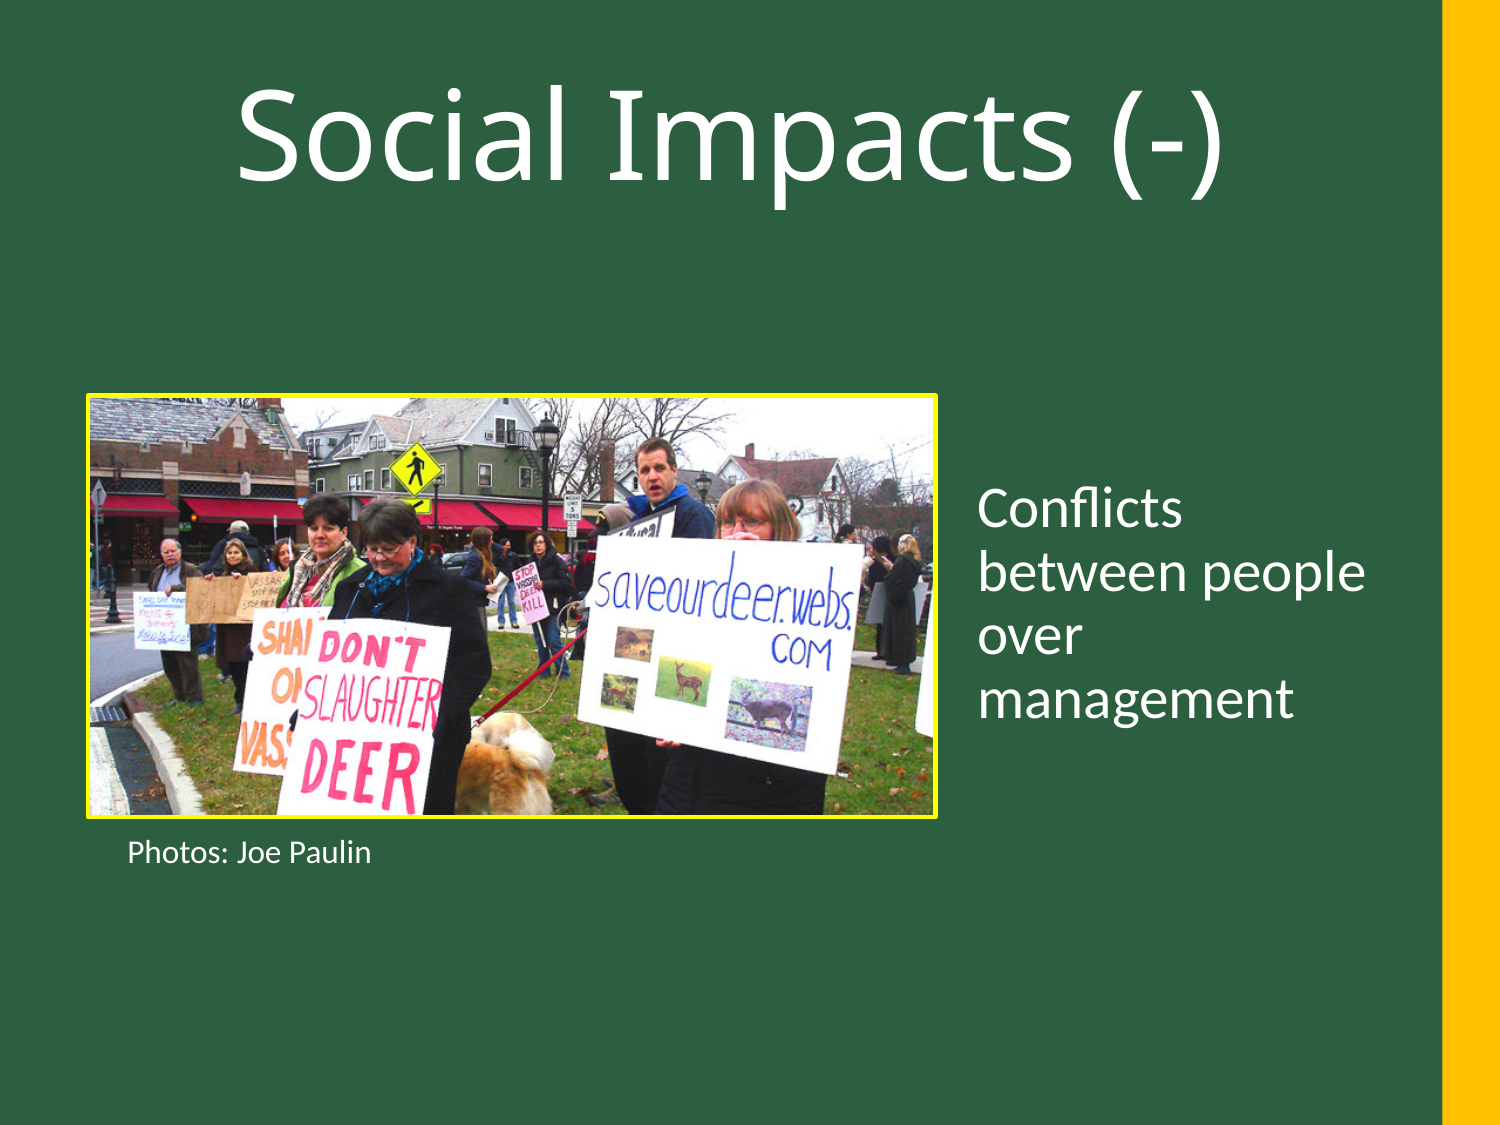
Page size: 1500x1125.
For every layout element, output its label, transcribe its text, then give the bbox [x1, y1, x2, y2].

picture [90, 397, 934, 815]
title Social Impacts (-) [218, 42, 1241, 230]
text_box Photos: Joe Paulin [112, 822, 400, 878]
list Conflicts between people over management [962, 468, 1411, 744]
